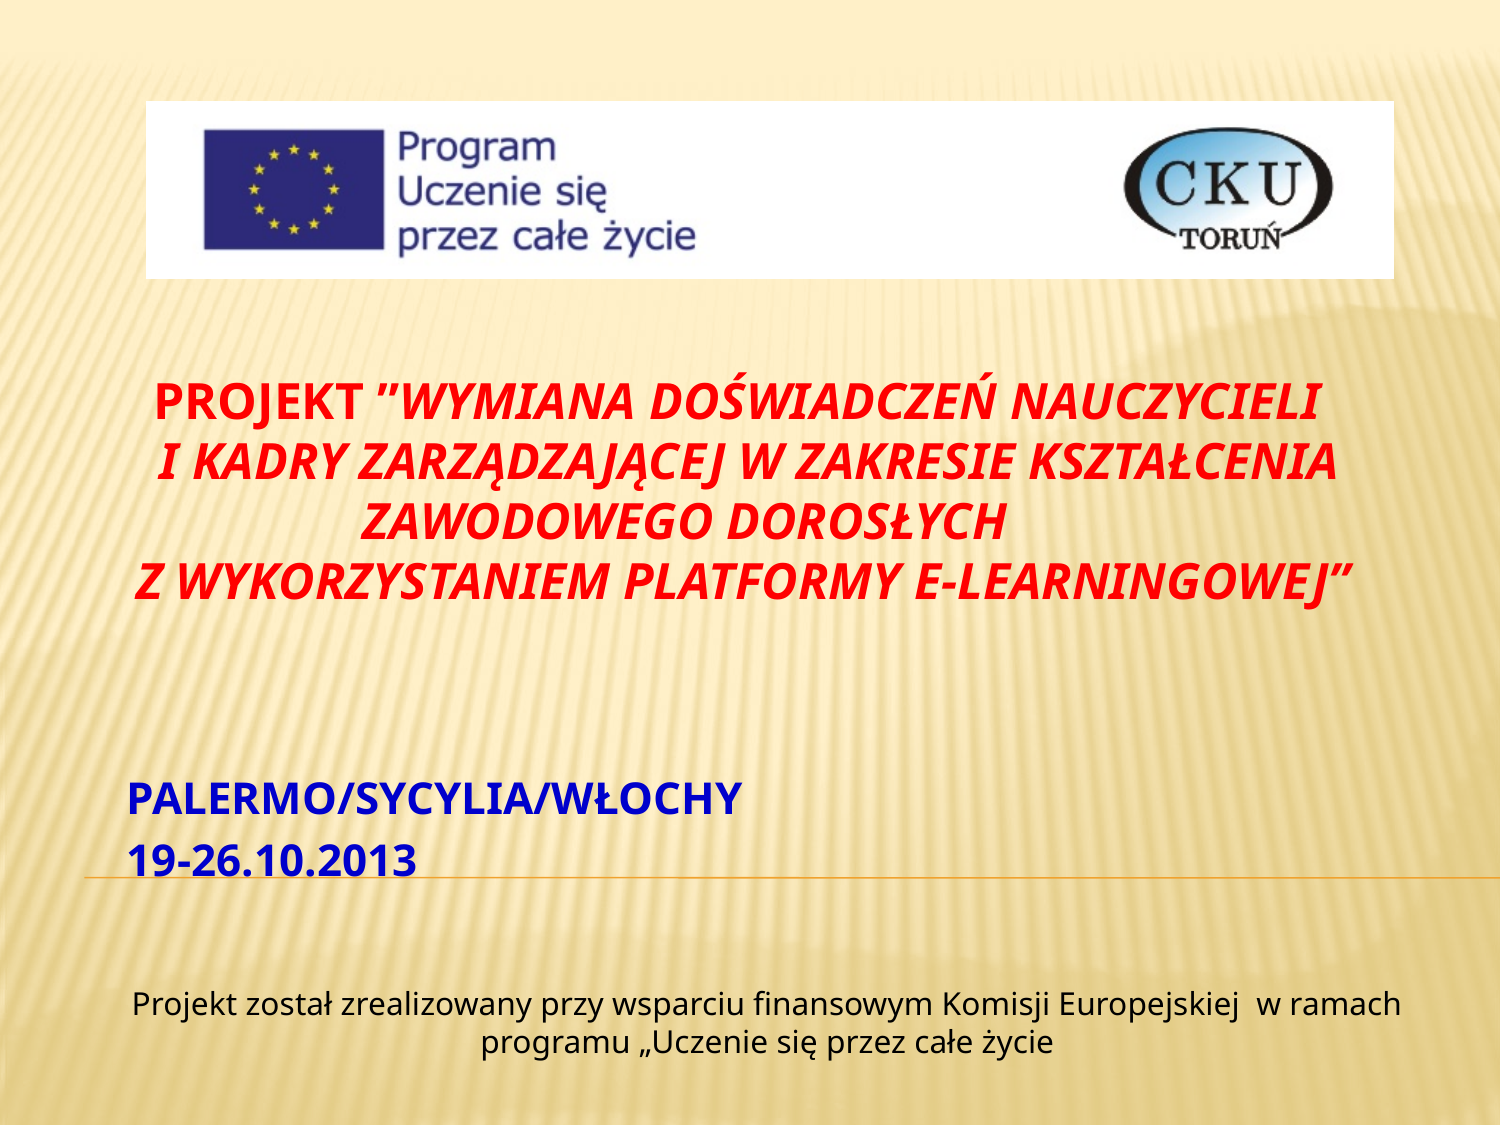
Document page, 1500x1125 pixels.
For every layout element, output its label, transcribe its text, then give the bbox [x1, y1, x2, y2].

title Projekt ”Wymiana doświadczeń nauczycieli i kadry zarządzającej w zakresie kształcenia zawodowego dorosłych z wykorzystaniem platformy e-learningowej” [112, 361, 1388, 740]
picture [146, 101, 1394, 280]
subtitle PALERMO/SYCYLIA/WŁOCHY 19-26.10.2013 Projekt został zrealizowany przy wsparciu finansowym Komisji Europejskiej w ramach programu „Uczenie się przez całe życie [112, 763, 1424, 1071]
